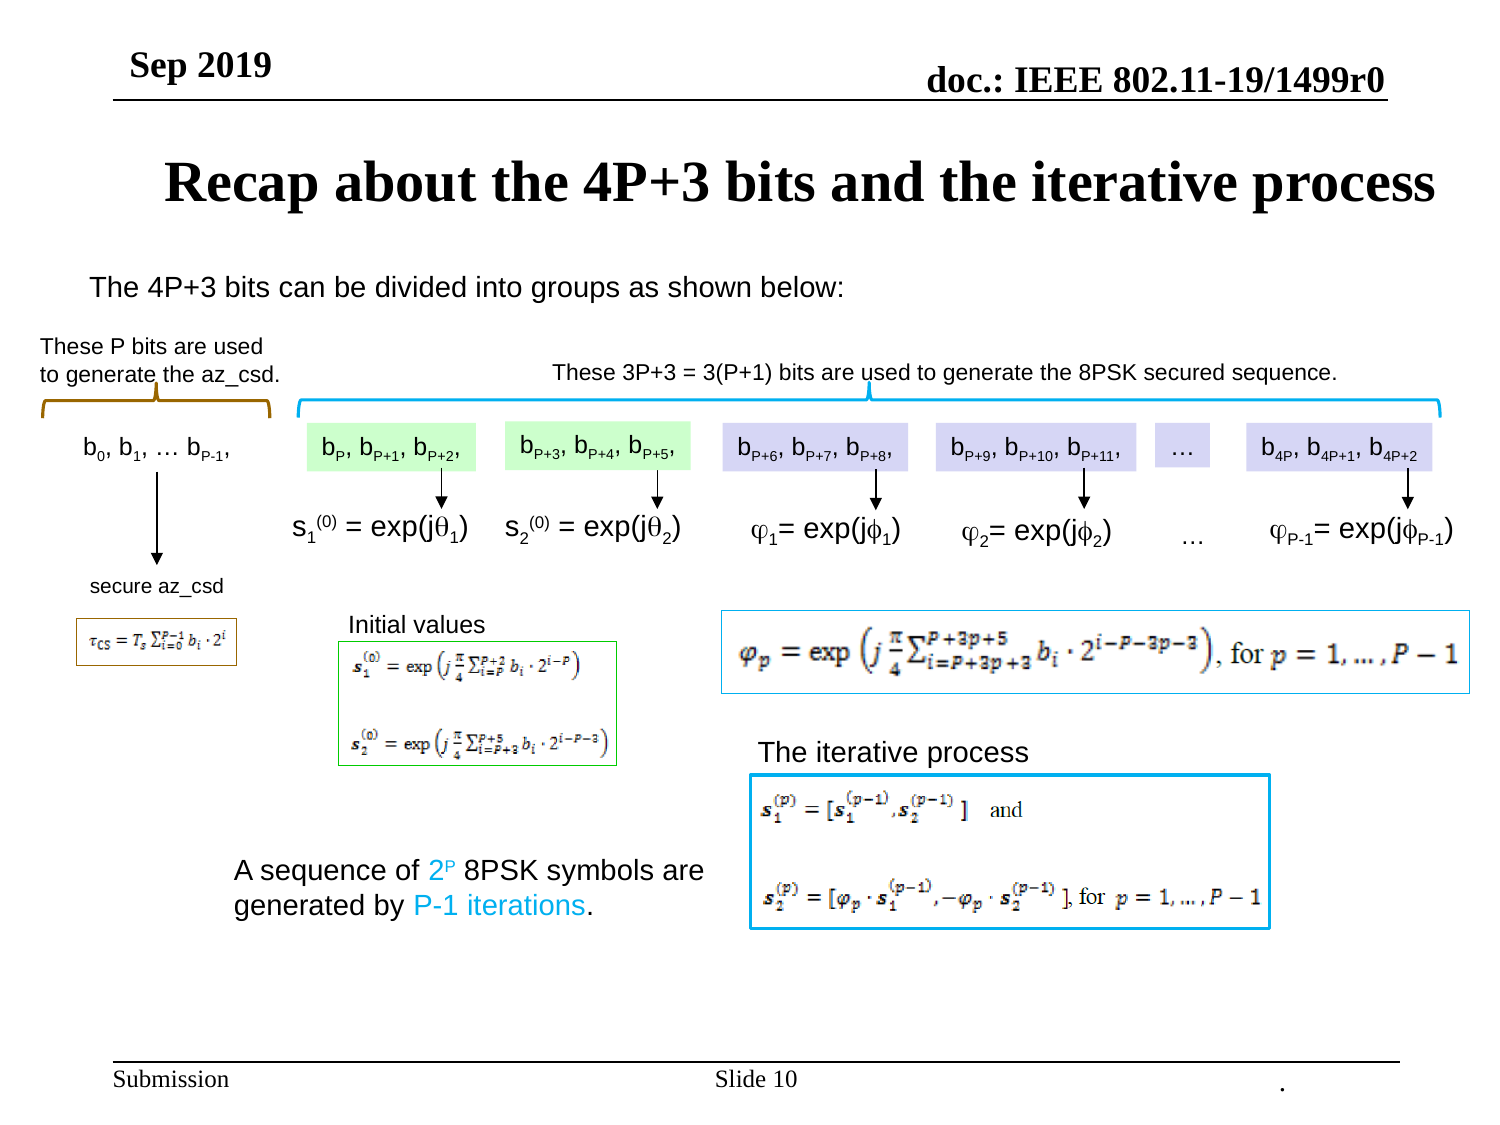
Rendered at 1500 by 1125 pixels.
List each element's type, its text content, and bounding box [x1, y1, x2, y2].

text_box A sequence of 2P 8PSK symbols are generated by P-1 iterations. [219, 844, 736, 929]
text_box bP+3, bP+4, bP+5, [505, 421, 691, 471]
text_box bP, bP+1, bP+2, [306, 422, 476, 472]
text_box jP-1= exp(jfP-1) [1254, 501, 1469, 591]
text_box … [1165, 512, 1221, 558]
slide_number Slide 10 [712, 1062, 800, 1093]
picture [723, 612, 1468, 692]
text_box j2= exp(jf2) [946, 503, 1128, 594]
text_box Initial values [333, 601, 502, 645]
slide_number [114, 54, 323, 100]
text_box These P bits are used to generate the az_csd. [25, 324, 299, 395]
title Recap about the 4P+3 bits and the iterative process [101, 158, 1500, 199]
text_box b0, b1, … bP-1, [68, 422, 246, 472]
text_box … [1155, 422, 1210, 468]
text_box bP+9, bP+10, bP+11, [935, 422, 1137, 472]
text_box bP+6, bP+7, bP+8, [722, 422, 909, 472]
text_box s1(0) = exp(jq1) [277, 499, 484, 555]
text_box s2(0) = exp(jq2) [490, 500, 697, 555]
picture [75, 618, 237, 666]
text_box The 4P+3 bits can be divided into groups as shown below: [74, 261, 861, 311]
text_box b4P, b4P+1, b4P+2 [1246, 422, 1433, 472]
text_box secure az_csd [74, 565, 239, 605]
text_box [41, 382, 271, 419]
text_box [297, 393, 1441, 418]
picture [753, 778, 1267, 926]
text_box j1= exp(jf1) [736, 501, 917, 557]
text_box The iterative process [742, 726, 1045, 776]
footer . [1164, 1046, 1401, 1089]
text_box These 3P+3 = 3(P+1) bits are used to generate the 8PSK secured sequence. [537, 350, 1354, 393]
picture [338, 641, 618, 766]
